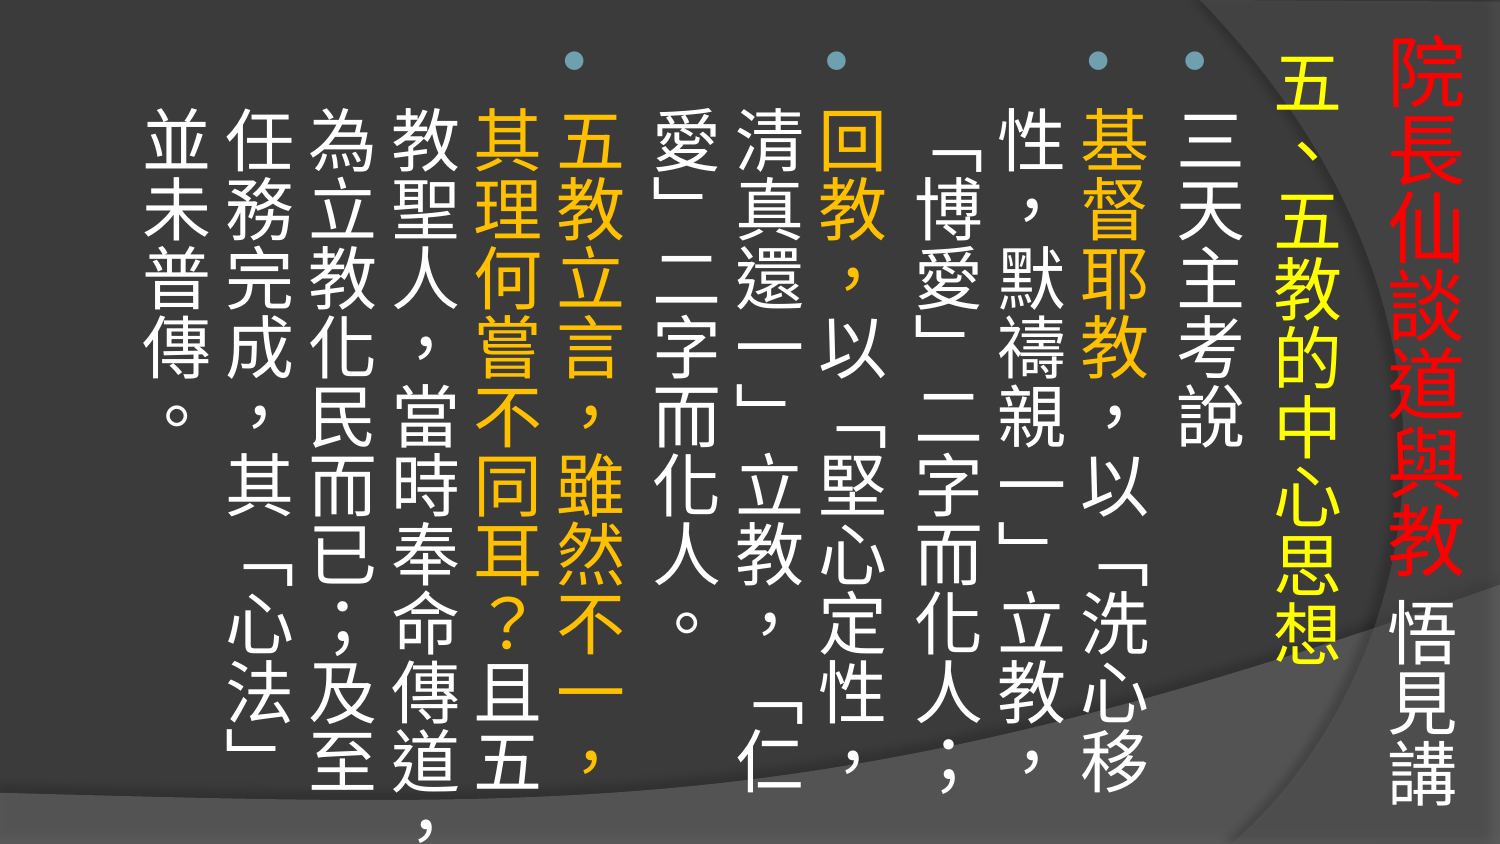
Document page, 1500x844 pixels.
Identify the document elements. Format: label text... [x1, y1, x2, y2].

list 五、五教的中心思想 三天主考說 基督耶教，以「洗心移性，默禱親一」立教，「博愛」二字而化人； 回教，以「堅心定性，清真還一」立教，「仁愛」二字而化人。 五教立言，雖然不一，其理何嘗不同耳？且五教聖人，當時奉命傳道，為立教化民而已；及至任務完成，其「心法」並未普傳。 [29, 27, 1365, 820]
title 院長仙談道與教 悟見講 [1364, 21, 1483, 820]
